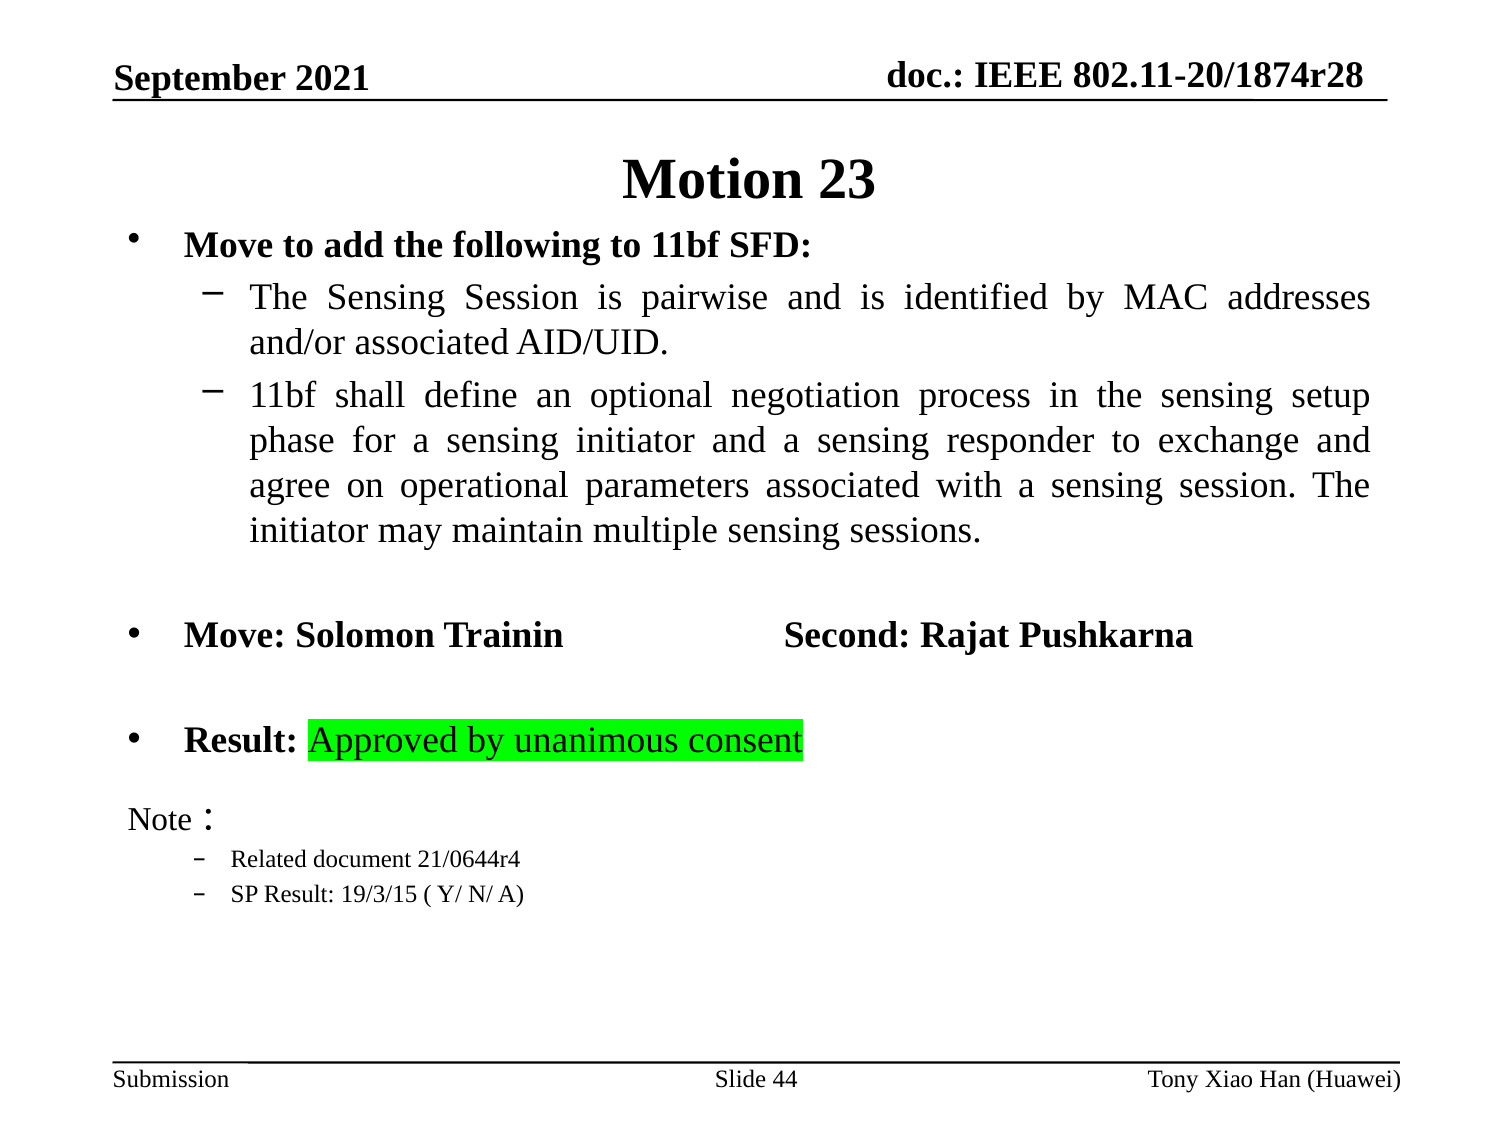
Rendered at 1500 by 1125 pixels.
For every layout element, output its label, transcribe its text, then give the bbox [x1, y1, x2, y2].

text_box Motion 23 [112, 87, 1388, 212]
text_box Move to add the following to 11bf SFD: The Sensing Session is pairwise and is identified by MAC addresses and/or associated AID/UID. 11bf shall define an optional negotiation process in the sensing setup phase for a sensing initiator and a sensing responder to exchange and agree on operational parameters associated with a sensing session. The initiator may maintain multiple sensing sessions. Move: Solomon Trainin Second: Rajat Pushkarna Result: Approved by unanimous consent Note： Related document 21/0644r4 SP Result: 19/3/15 ( Y/ N/ A) [112, 212, 1388, 975]
footer Tony Xiao Han (Huawei) [999, 1061, 1402, 1093]
slide_number Slide 44 [712, 1061, 800, 1093]
